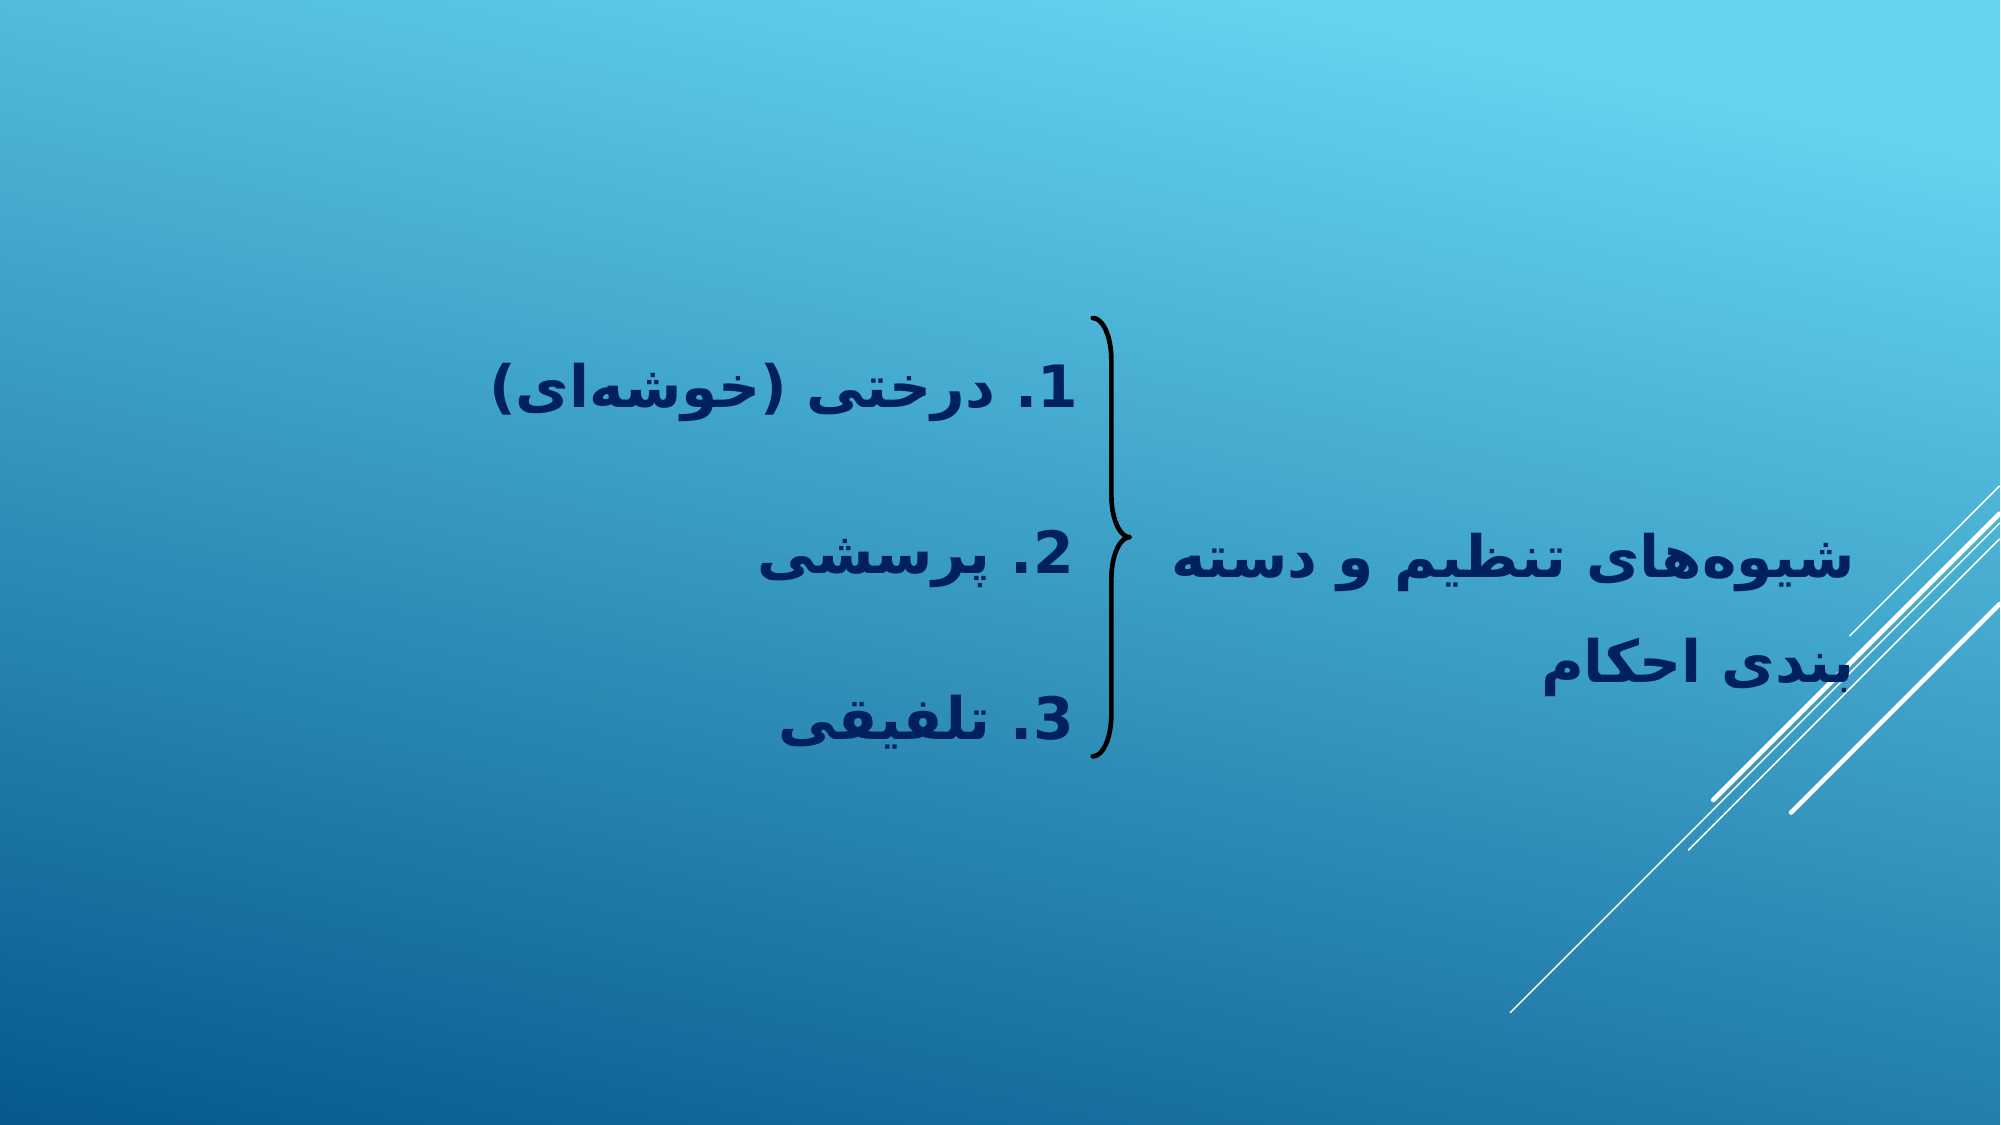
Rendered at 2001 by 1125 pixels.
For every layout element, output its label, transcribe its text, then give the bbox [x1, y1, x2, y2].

text_box 3. تلفیقی [374, 638, 1089, 759]
text_box 1. درختی (خوشه‌ای) [92, 306, 1093, 426]
text_box شیوه‌های تنظیم و دسته بندی احکام [1129, 477, 1870, 702]
text_box 2. پرسشی [87, 472, 1089, 593]
text_box [1090, 315, 1133, 759]
